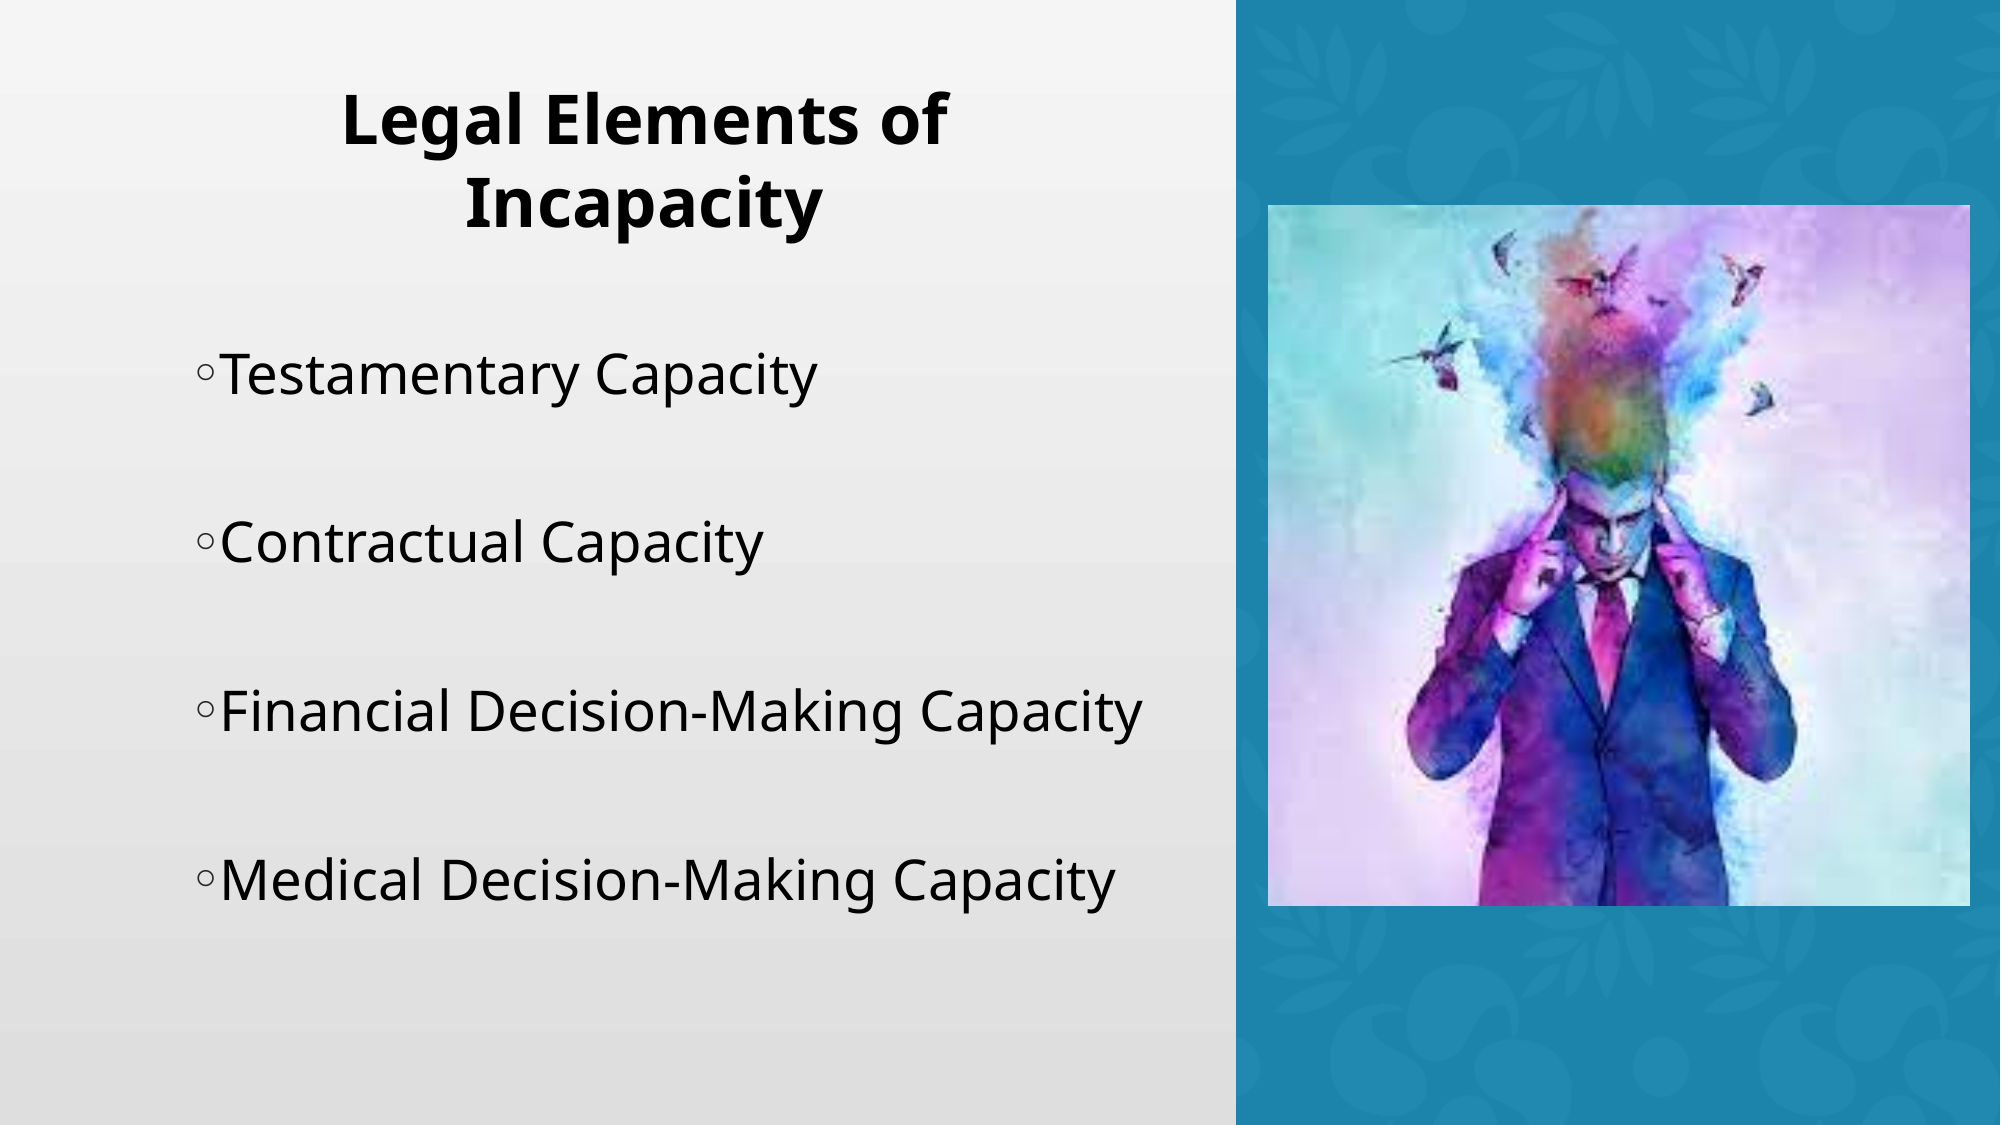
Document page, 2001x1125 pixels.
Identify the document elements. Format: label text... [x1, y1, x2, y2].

text_box Legal Elements of Incapacity [160, 68, 1130, 249]
text_box [1235, 0, 2000, 1125]
list Testamentary Capacity Contractual Capacity Financial Decision-Making Capacity Medical Decision-Making Capacity [174, 330, 1166, 990]
text_box [0, 0, 1235, 1125]
picture [1268, 205, 1970, 906]
